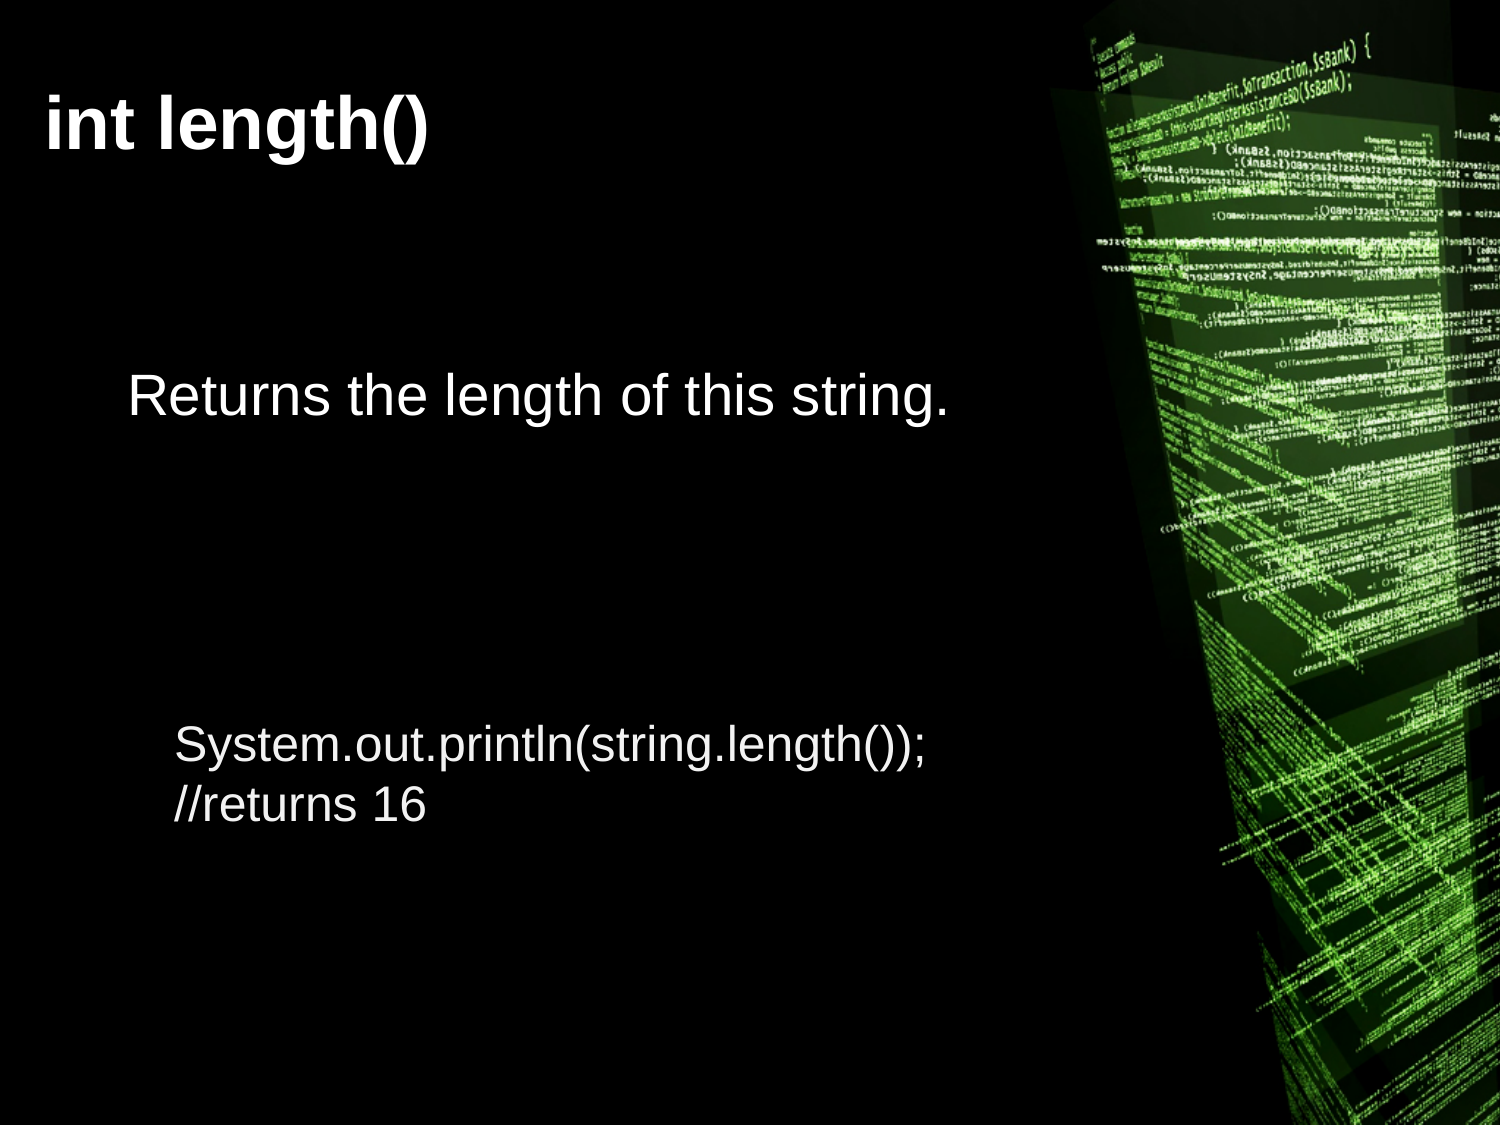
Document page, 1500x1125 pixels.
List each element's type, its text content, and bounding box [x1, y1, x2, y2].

title int length() [29, 30, 1119, 209]
picture [0, 0, 1500, 1125]
list Returns the length of this string. [111, 349, 1141, 540]
text_box System.out.println(string.length()); //returns 16 [159, 704, 1118, 839]
